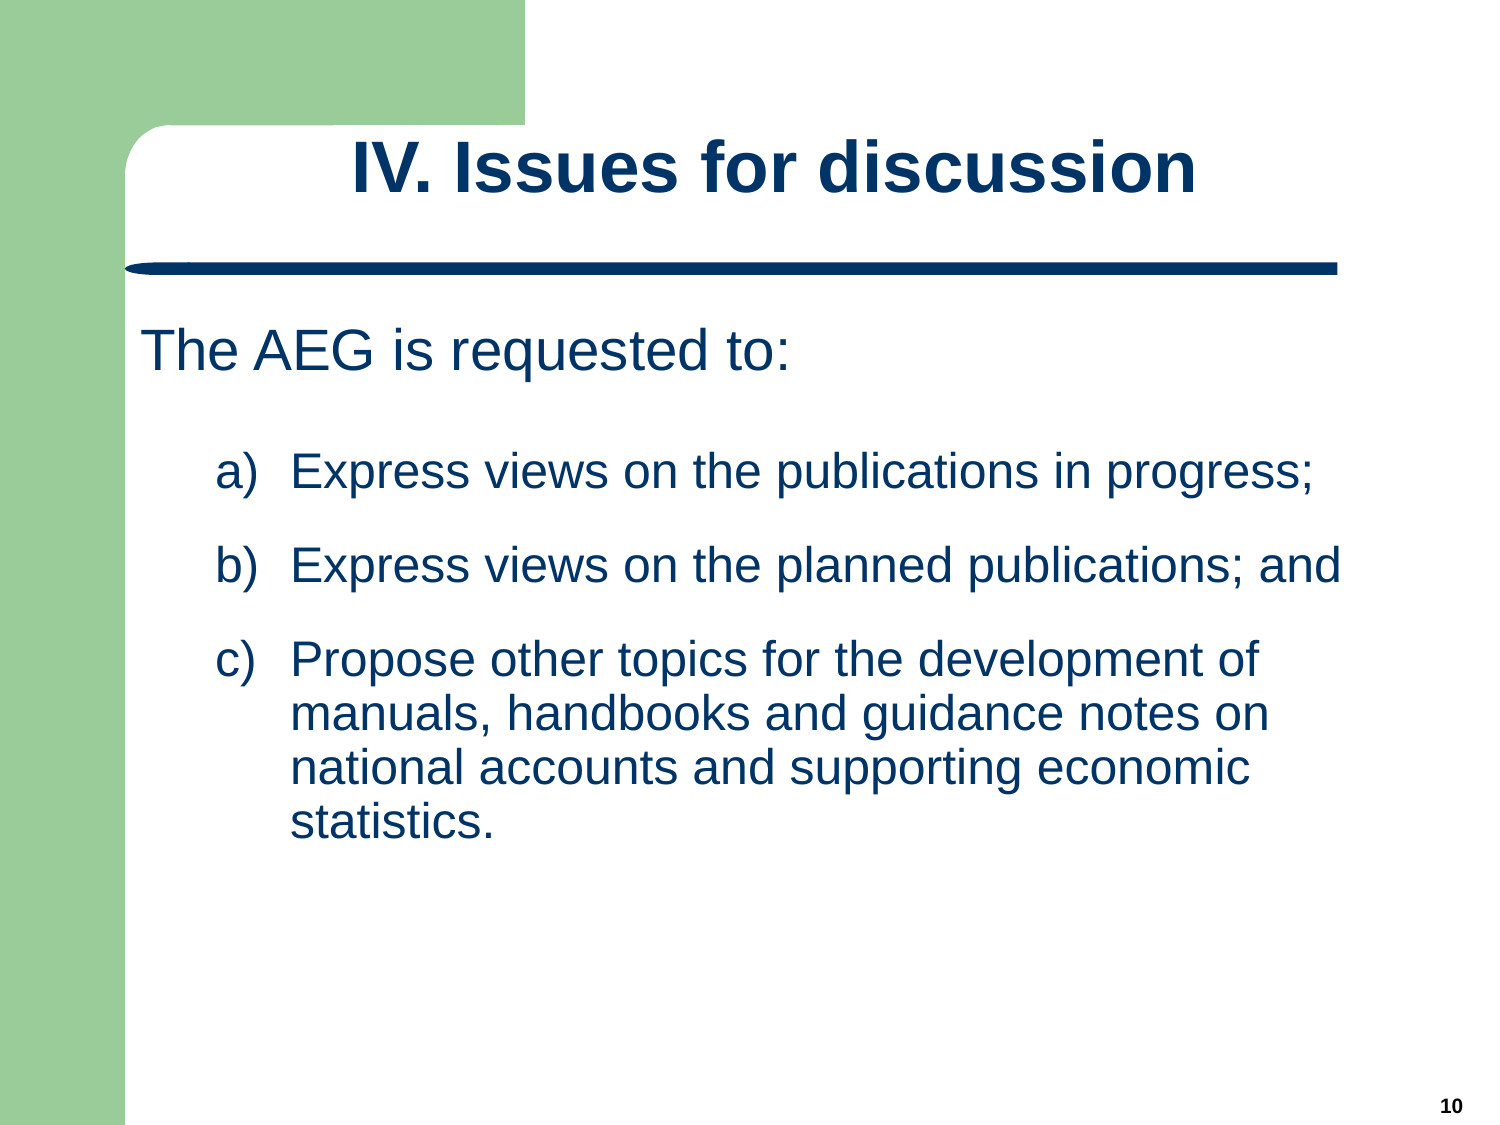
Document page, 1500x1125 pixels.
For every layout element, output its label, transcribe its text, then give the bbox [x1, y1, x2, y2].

slide_number 10 [1403, 1074, 1500, 1125]
title IV. Issues for discussion [125, 75, 1425, 263]
list The AEG is requested to: Express views on the publications in progress; Express views on the planned publications; and Propose other topics for the development of manuals, handbooks and guidance notes on national accounts and supporting economic statistics. [125, 312, 1400, 999]
